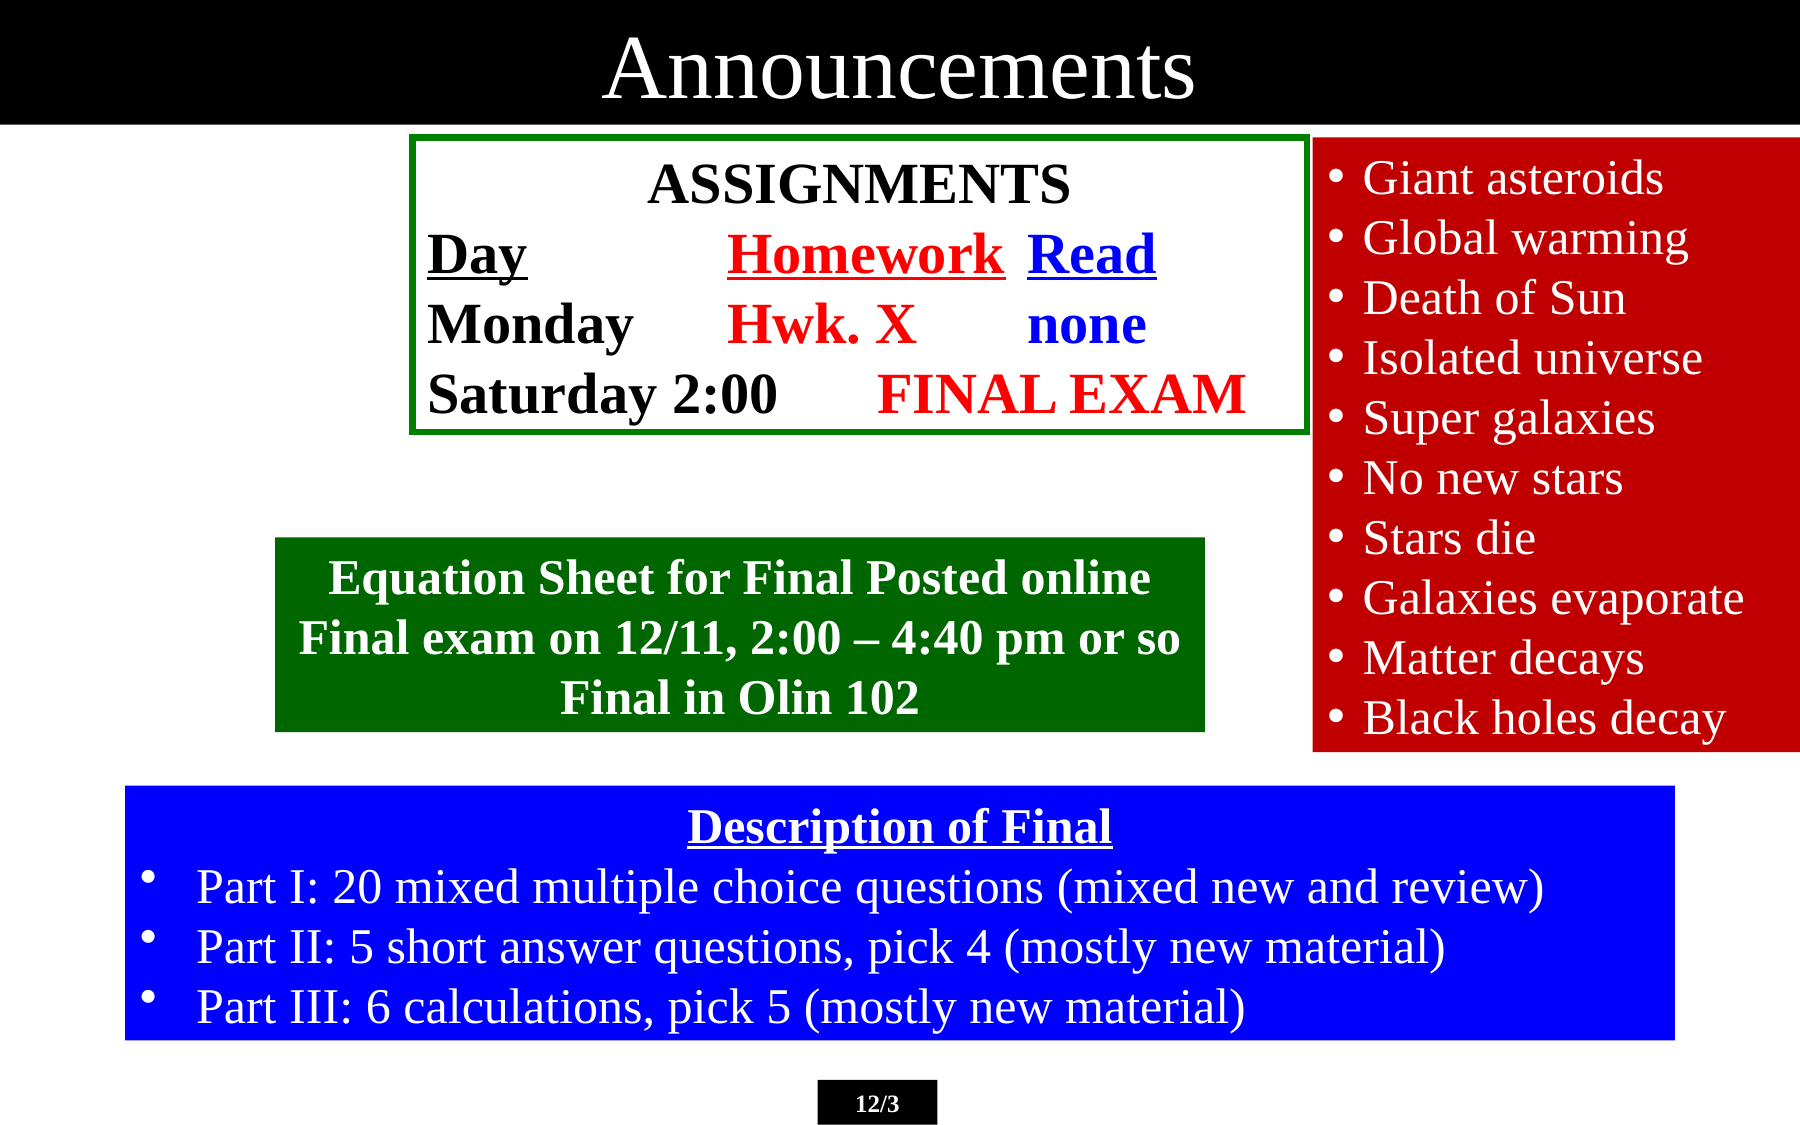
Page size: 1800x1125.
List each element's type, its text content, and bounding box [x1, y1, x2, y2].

text_box Equation Sheet for Final Posted online Final exam on 12/11, 2:00 – 4:40 pm or so Final in Olin 102 [275, 537, 1205, 733]
text_box Giant asteroids Global warming Death of Sun Isolated universe Super galaxies No new stars Stars die Galaxies evaporate Matter decays Black holes decay [1312, 137, 1800, 753]
text_box Description of Final Part I: 20 mixed multiple choice questions (mixed new and review) Part II: 5 short answer questions, pick 4 (mostly new material) Part III: 6 calculations, pick 5 (mostly new material) [125, 785, 1675, 1041]
text_box Announcements [0, 0, 1800, 125]
text_box ASSIGNMENTS Day Homework Read Monday Hwk. X none Saturday 2:00 FINAL EXAM [412, 137, 1307, 433]
text_box 12/3 [817, 1079, 938, 1125]
